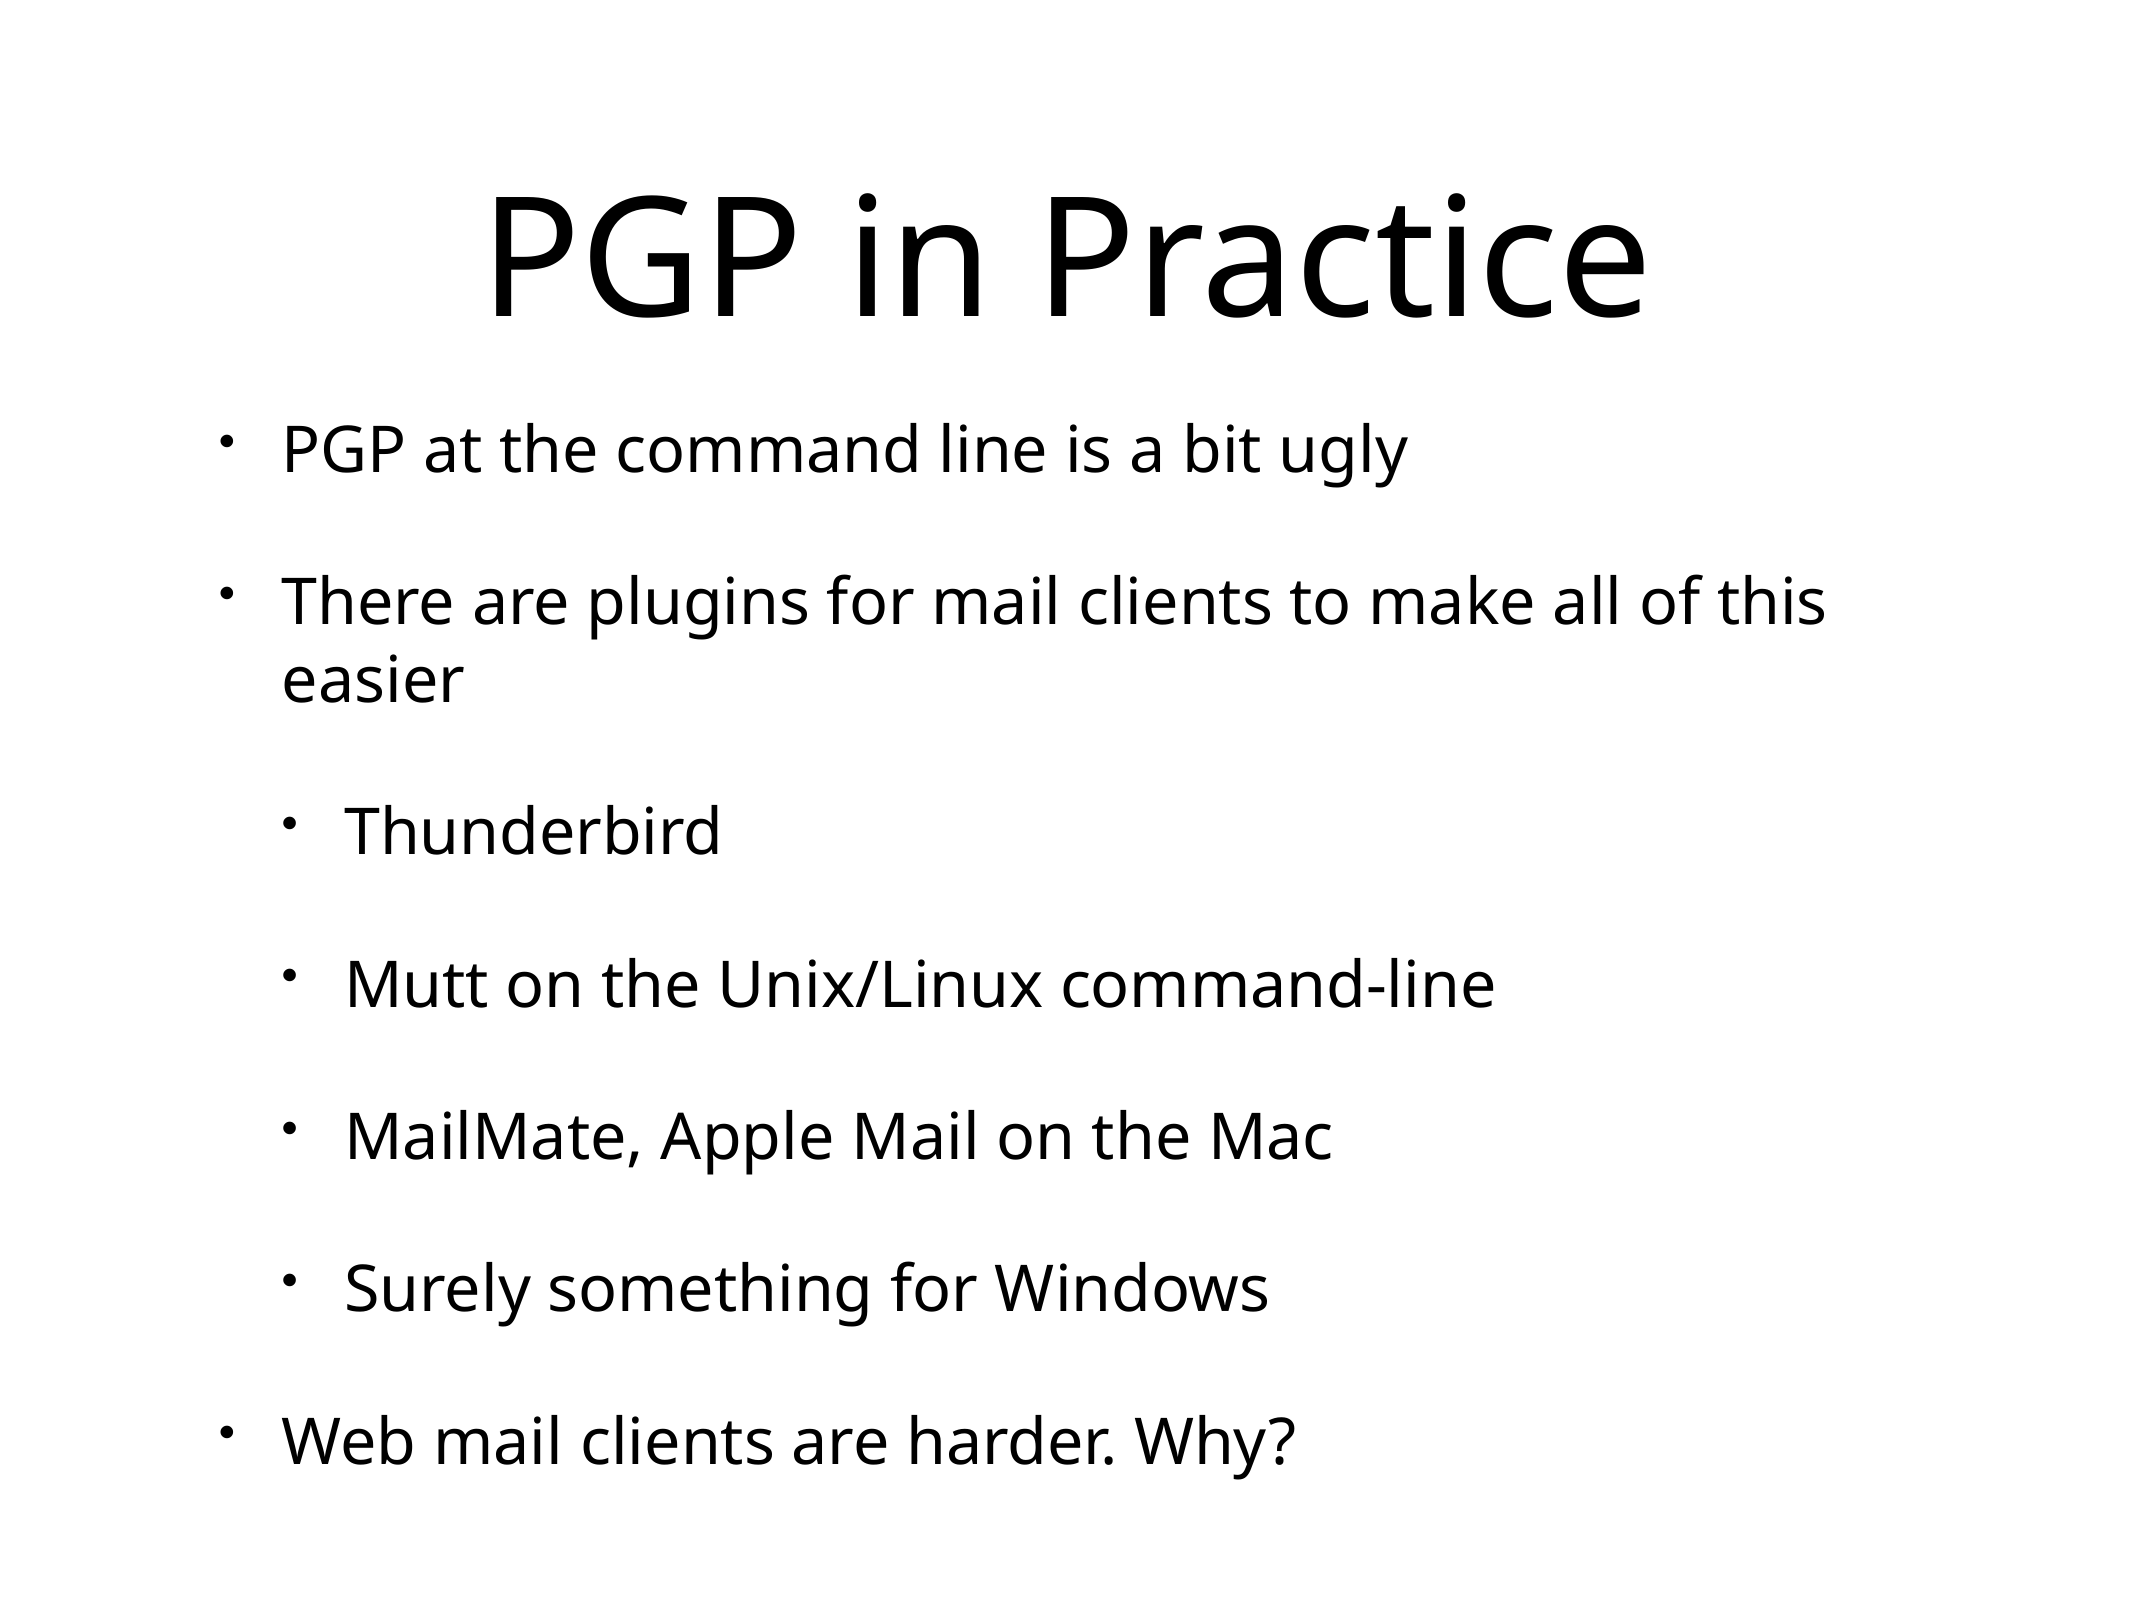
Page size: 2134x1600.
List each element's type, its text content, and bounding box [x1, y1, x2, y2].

title PGP in Practice [155, 72, 1978, 426]
list PGP at the command line is a bit ugly There are plugins for mail clients to make all of this easier Thunderbird Mutt on the Unix/Linux command-line MailMate, Apple Mail on the Mac Surely something for Windows Web mail clients are harder. Why? [155, 426, 1978, 1459]
